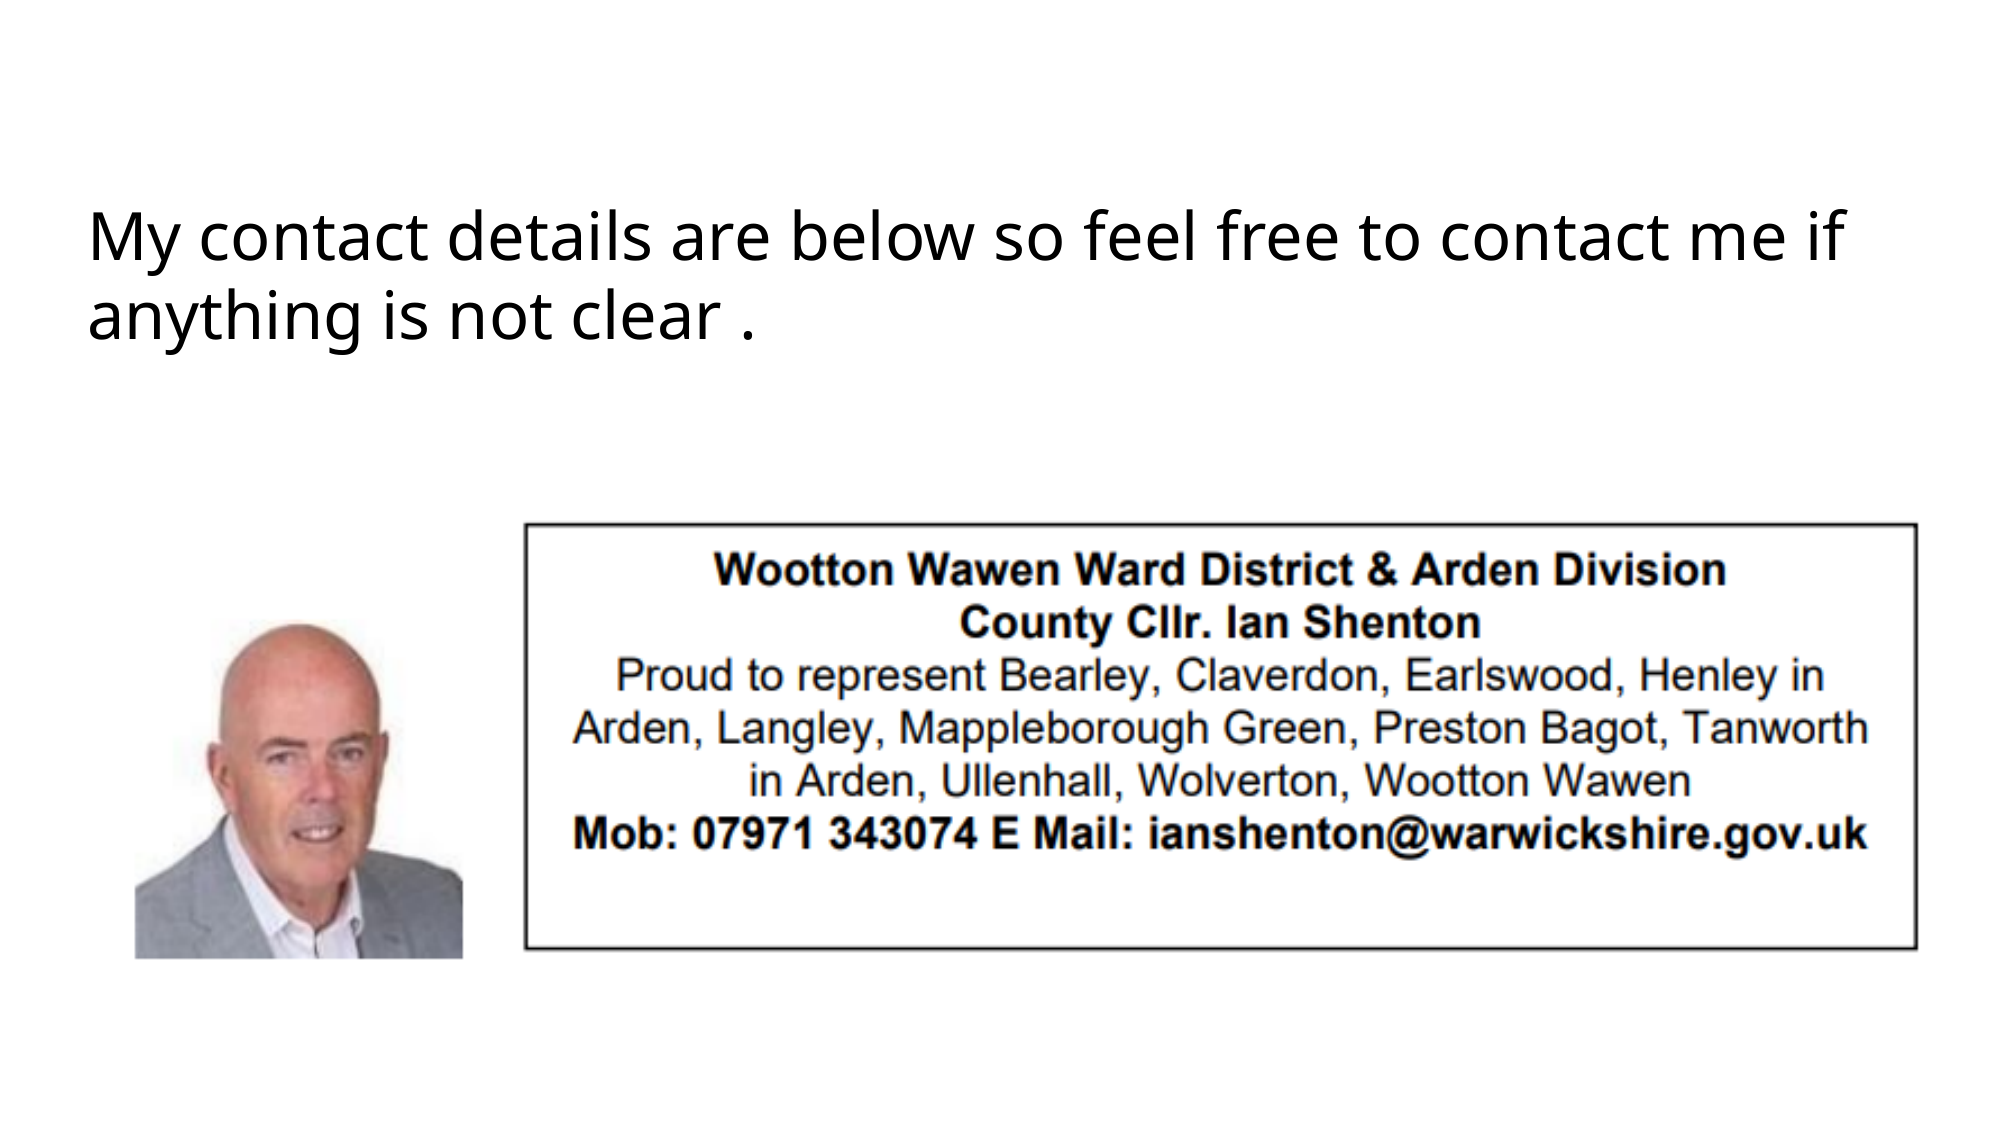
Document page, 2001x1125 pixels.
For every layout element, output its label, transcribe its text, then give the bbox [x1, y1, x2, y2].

text_box My contact details are below so feel free to contact me if anything is not clear . [72, 186, 1950, 361]
picture [57, 478, 1951, 988]
